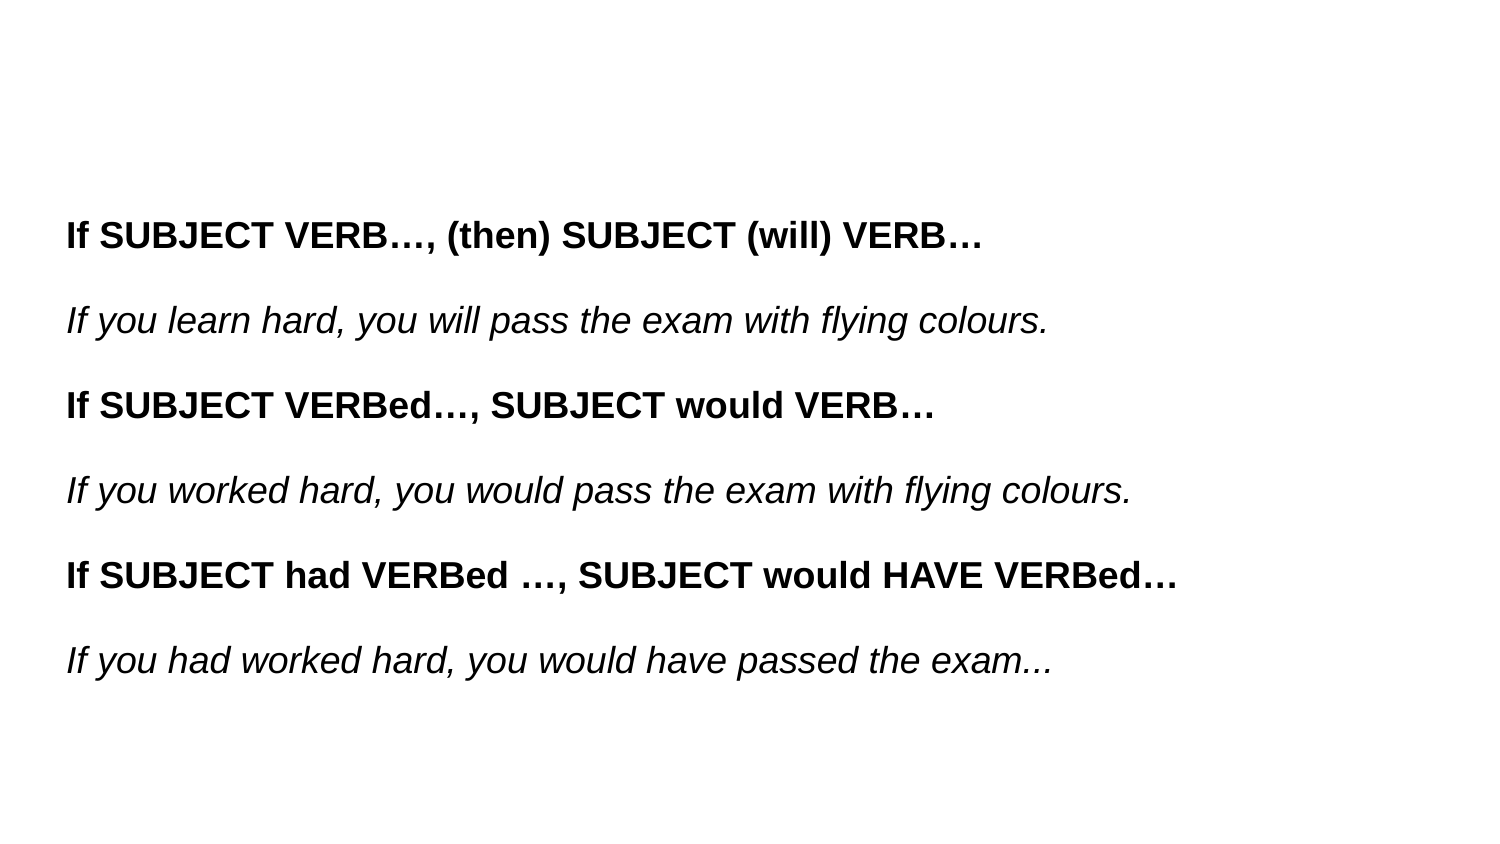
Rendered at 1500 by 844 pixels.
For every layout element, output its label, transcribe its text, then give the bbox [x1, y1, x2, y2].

list If SUBJECT VERB…, (then) SUBJECT (will) VERB… If you learn hard, you will pass the exam with flying colours. If SUBJECT VERBed…, SUBJECT would VERB… If you worked hard, you would pass the exam with flying colours. If SUBJECT had VERBed …, SUBJECT would HAVE VERBed… If you had worked hard, you would have passed the exam... [51, 189, 1449, 750]
